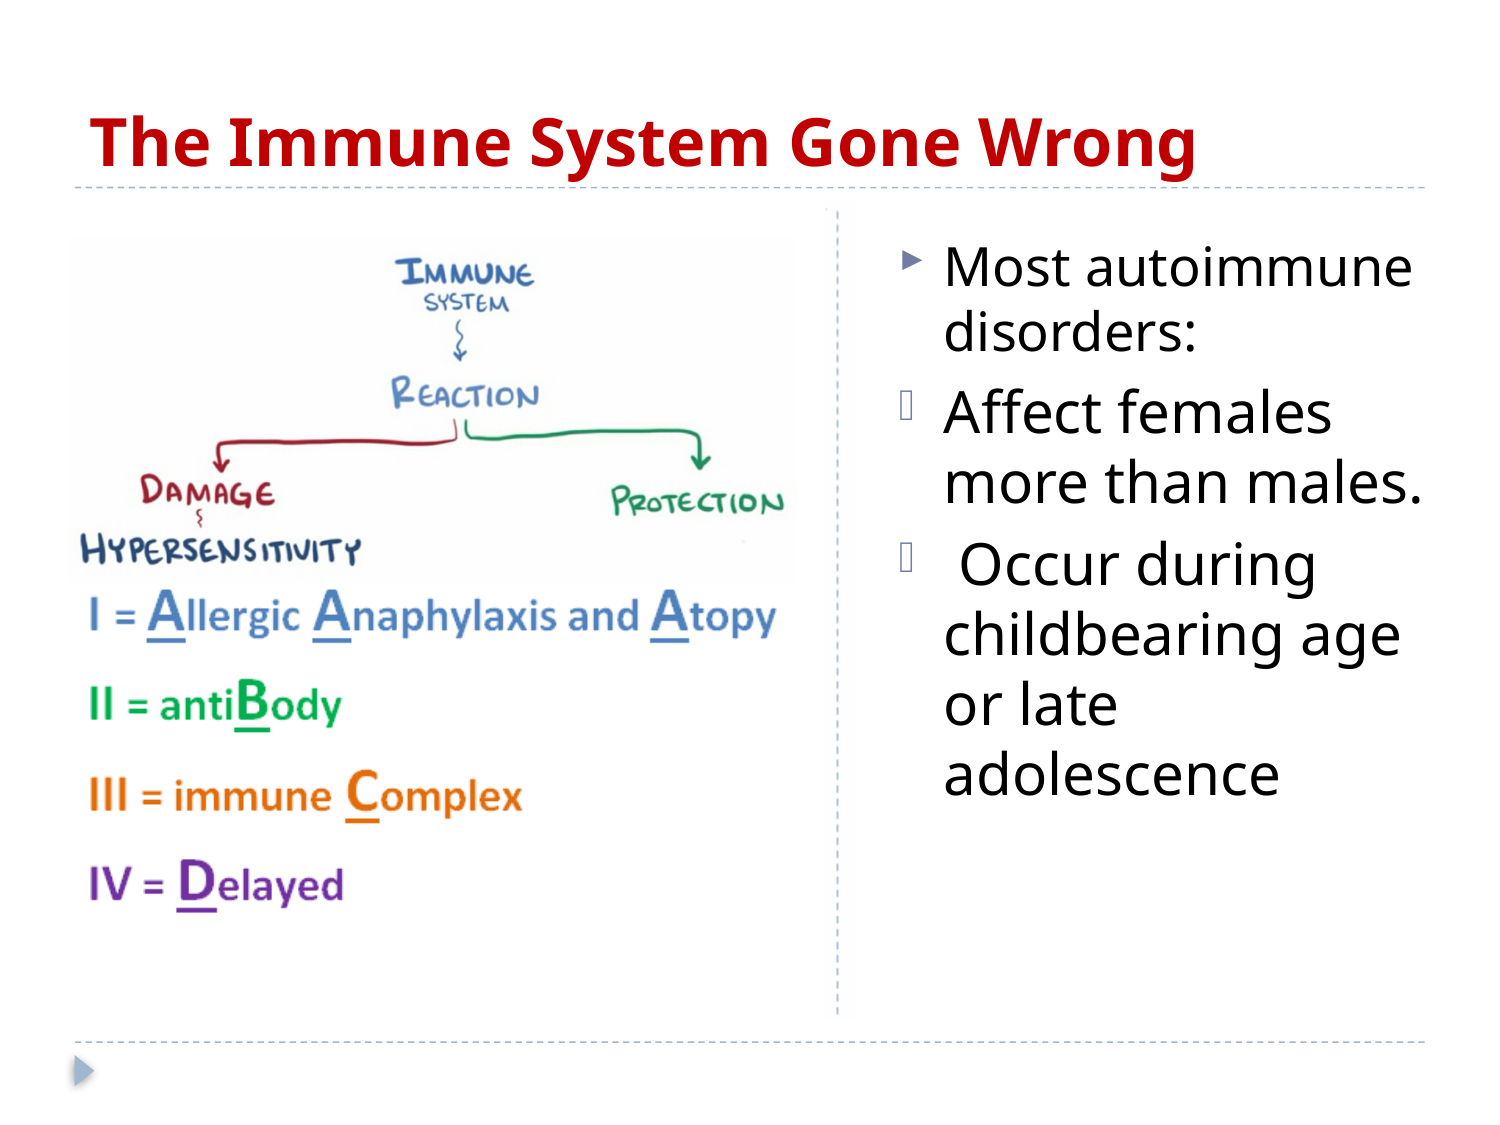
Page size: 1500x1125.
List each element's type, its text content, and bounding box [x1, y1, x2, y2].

picture [68, 200, 1251, 1019]
text_box Most autoimmune disorders: Affect females more than males. Occur during childbearing age or late adolescence [883, 224, 1484, 1035]
title The Immune System Gone Wrong [75, 24, 1425, 188]
